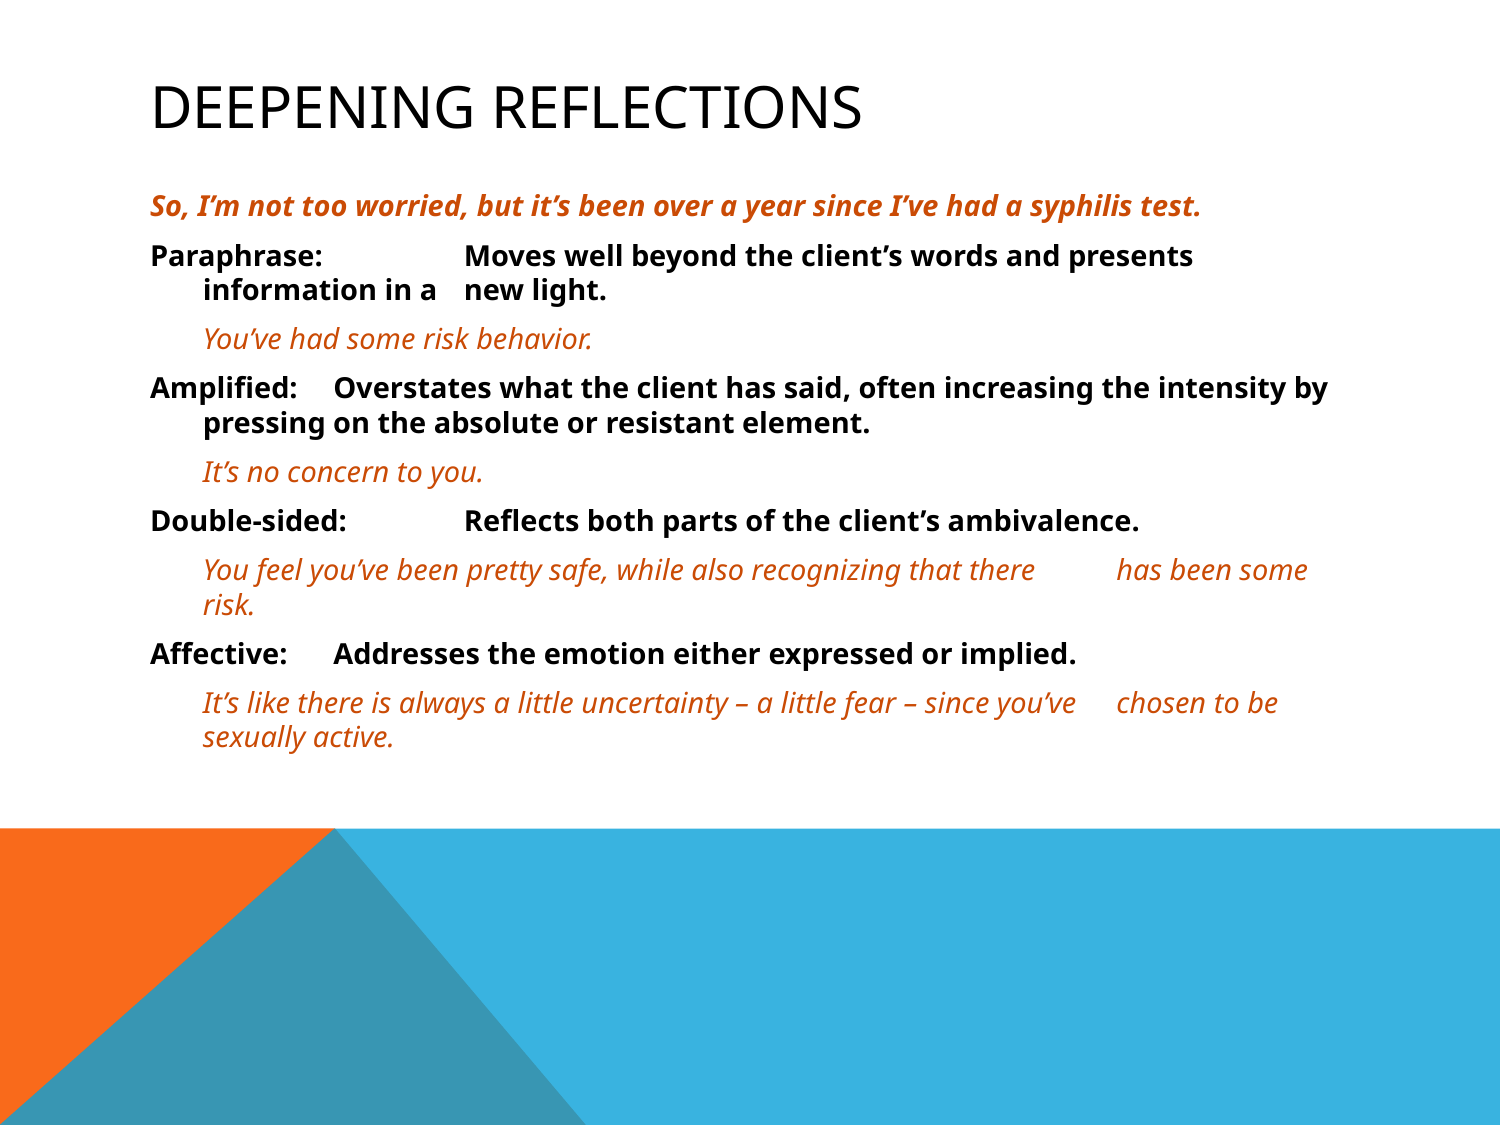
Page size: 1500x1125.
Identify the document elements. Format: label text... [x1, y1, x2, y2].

title Deepening Reflections [135, 60, 1369, 150]
list So, I’m not too worried, but it’s been over a year since I’ve had a syphilis test. Paraphrase: Moves well beyond the client’s words and presents information in a new light. You’ve had some risk behavior. Amplified: Overstates what the client has said, often increasing the intensity by pressing on the absolute or resistant element. It’s no concern to you. Double-sided: Reflects both parts of the client’s ambivalence. You feel you’ve been pretty safe, while also recognizing that there has been some risk. Affective: Addresses the emotion either expressed or implied. It’s like there is always a little uncertainty – a little fear – since you’ve chosen to be sexually active. [135, 180, 1369, 768]
